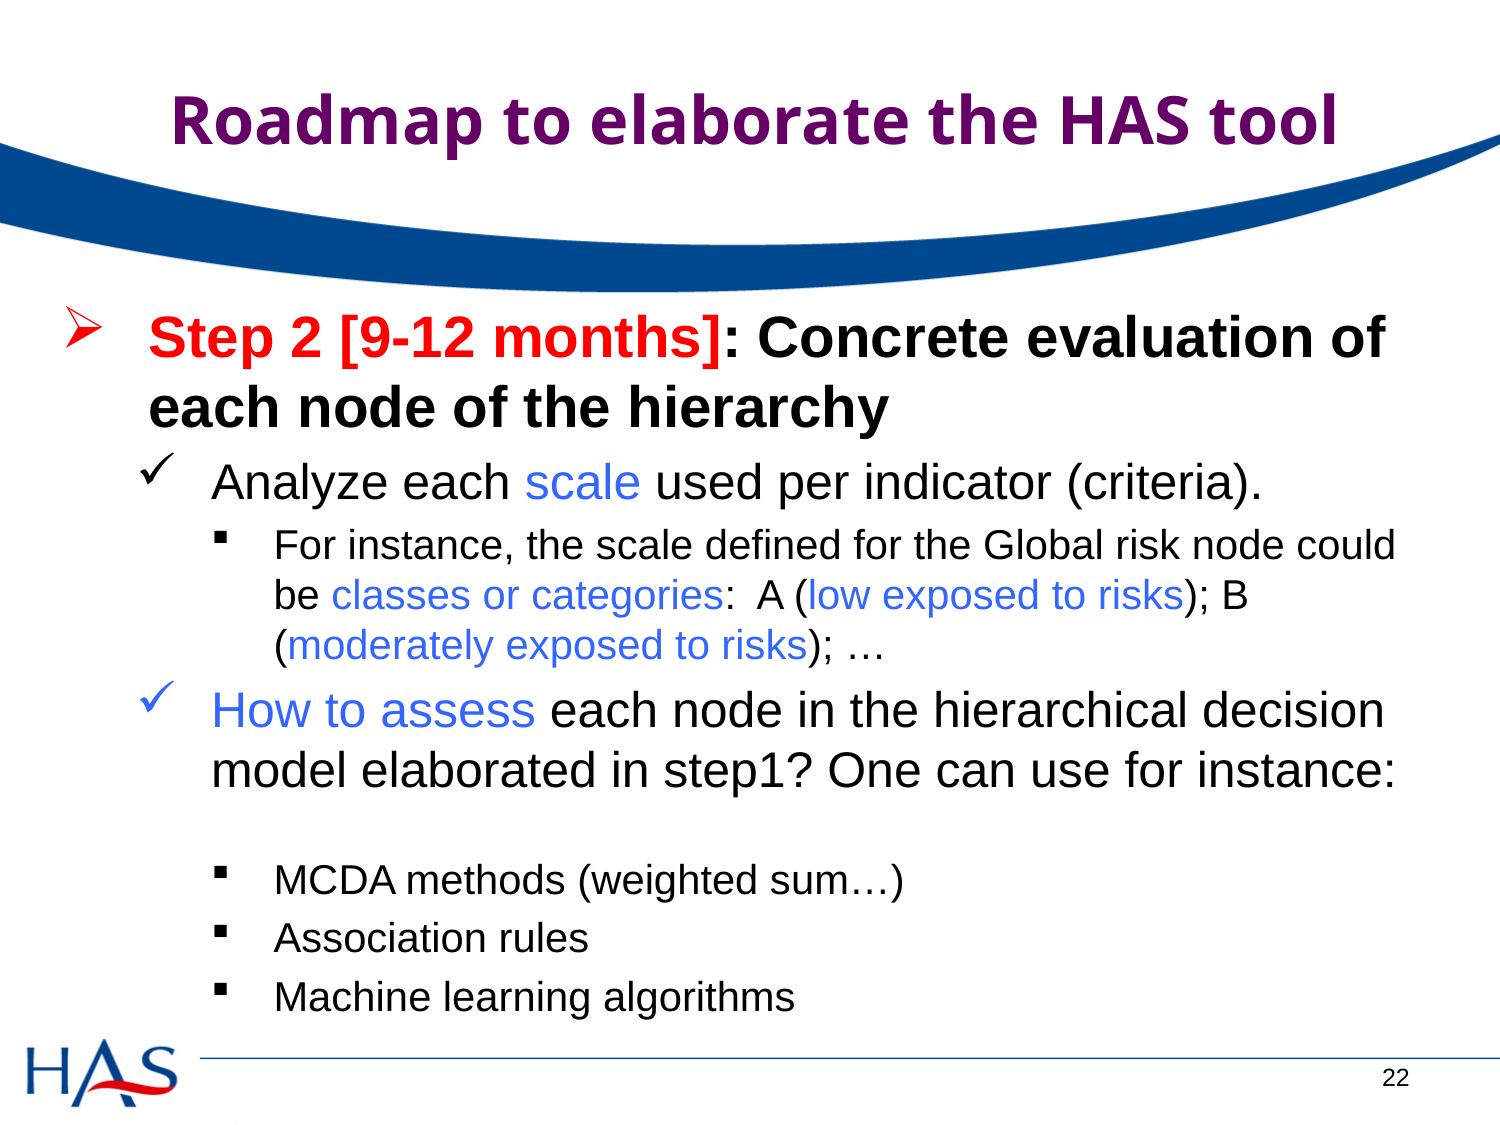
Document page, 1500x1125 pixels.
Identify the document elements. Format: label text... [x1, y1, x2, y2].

picture [0, 0, 1500, 1125]
title Roadmap to elaborate the HAS tool [154, 24, 1476, 212]
slide_number 22 [1074, 1053, 1425, 1114]
list Step 2 [9-12 months]: Concrete evaluation of each node of the hierarchy Analyze each scale used per indicator (criteria). For instance, the scale defined for the Global risk node could be classes or categories: A (low exposed to risks); B (moderately exposed to risks); … How to assess each node in the hierarchical decision model elaborated in step1? One can use for instance: MCDA methods (weighted sum…) Association rules Machine learning algorithms [46, 292, 1459, 1056]
